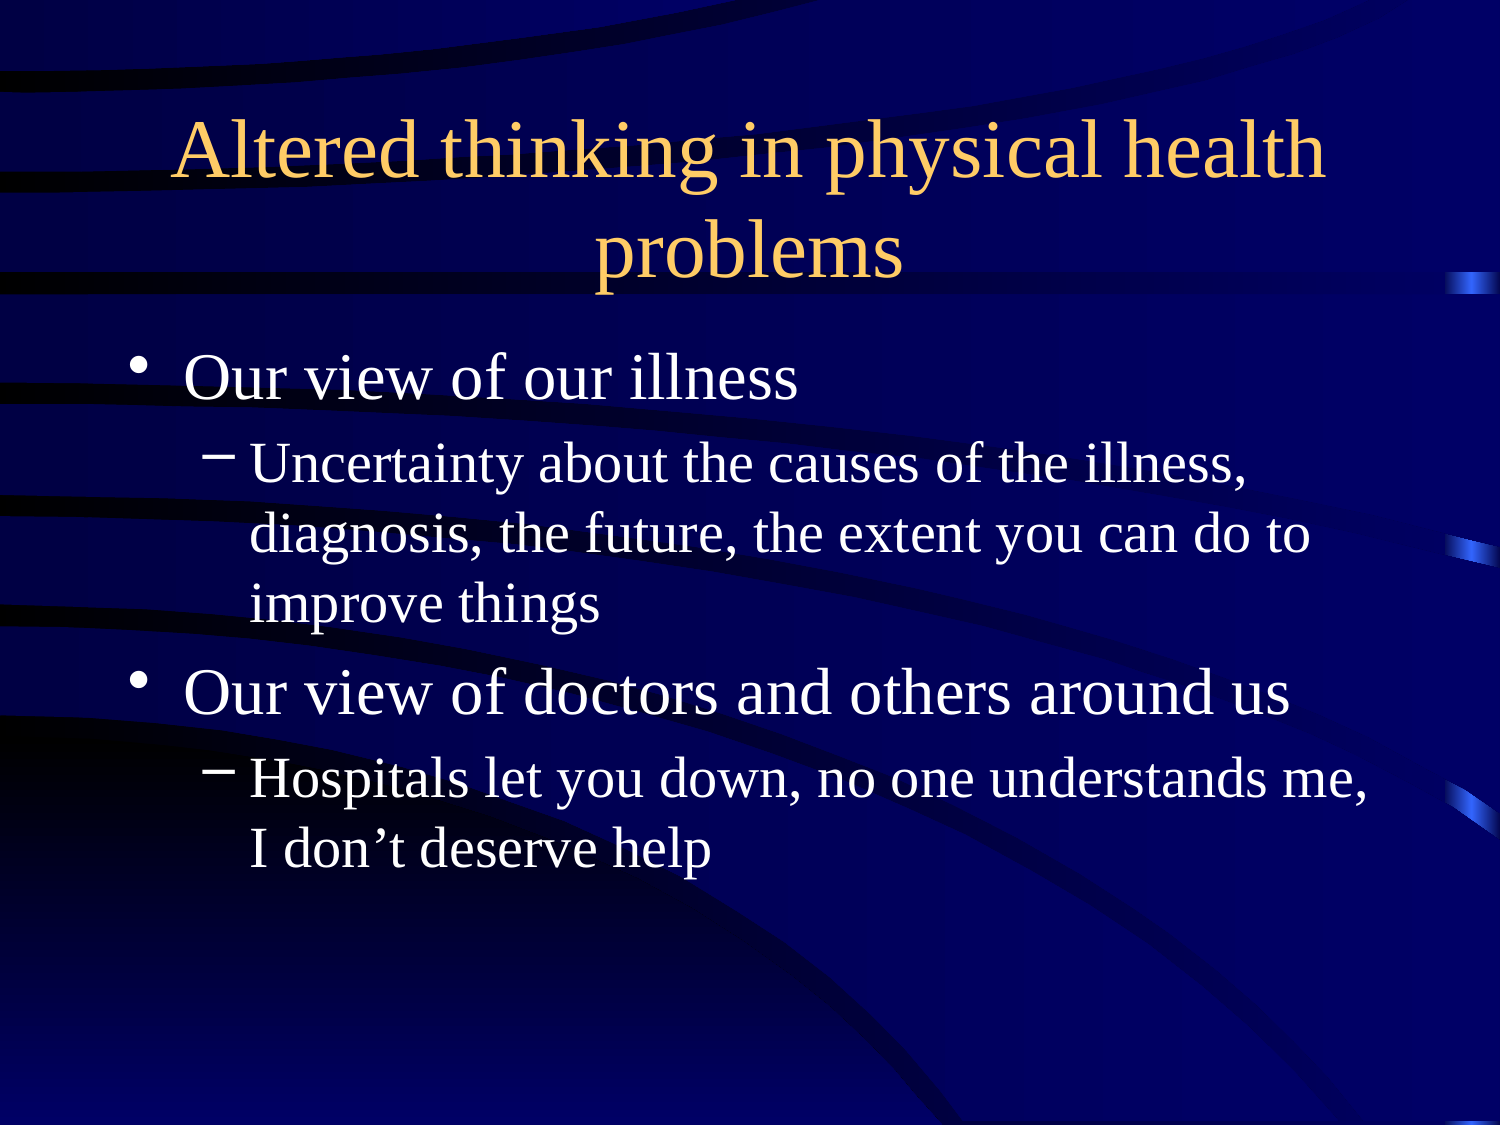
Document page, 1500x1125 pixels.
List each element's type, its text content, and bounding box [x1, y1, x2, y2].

title Altered thinking in physical health problems [112, 99, 1388, 288]
list Our view of our illness Uncertainty about the causes of the illness, diagnosis, the future, the extent you can do to improve things Our view of doctors and others around us Hospitals let you down, no one understands me, I don’t deserve help [112, 324, 1388, 1001]
